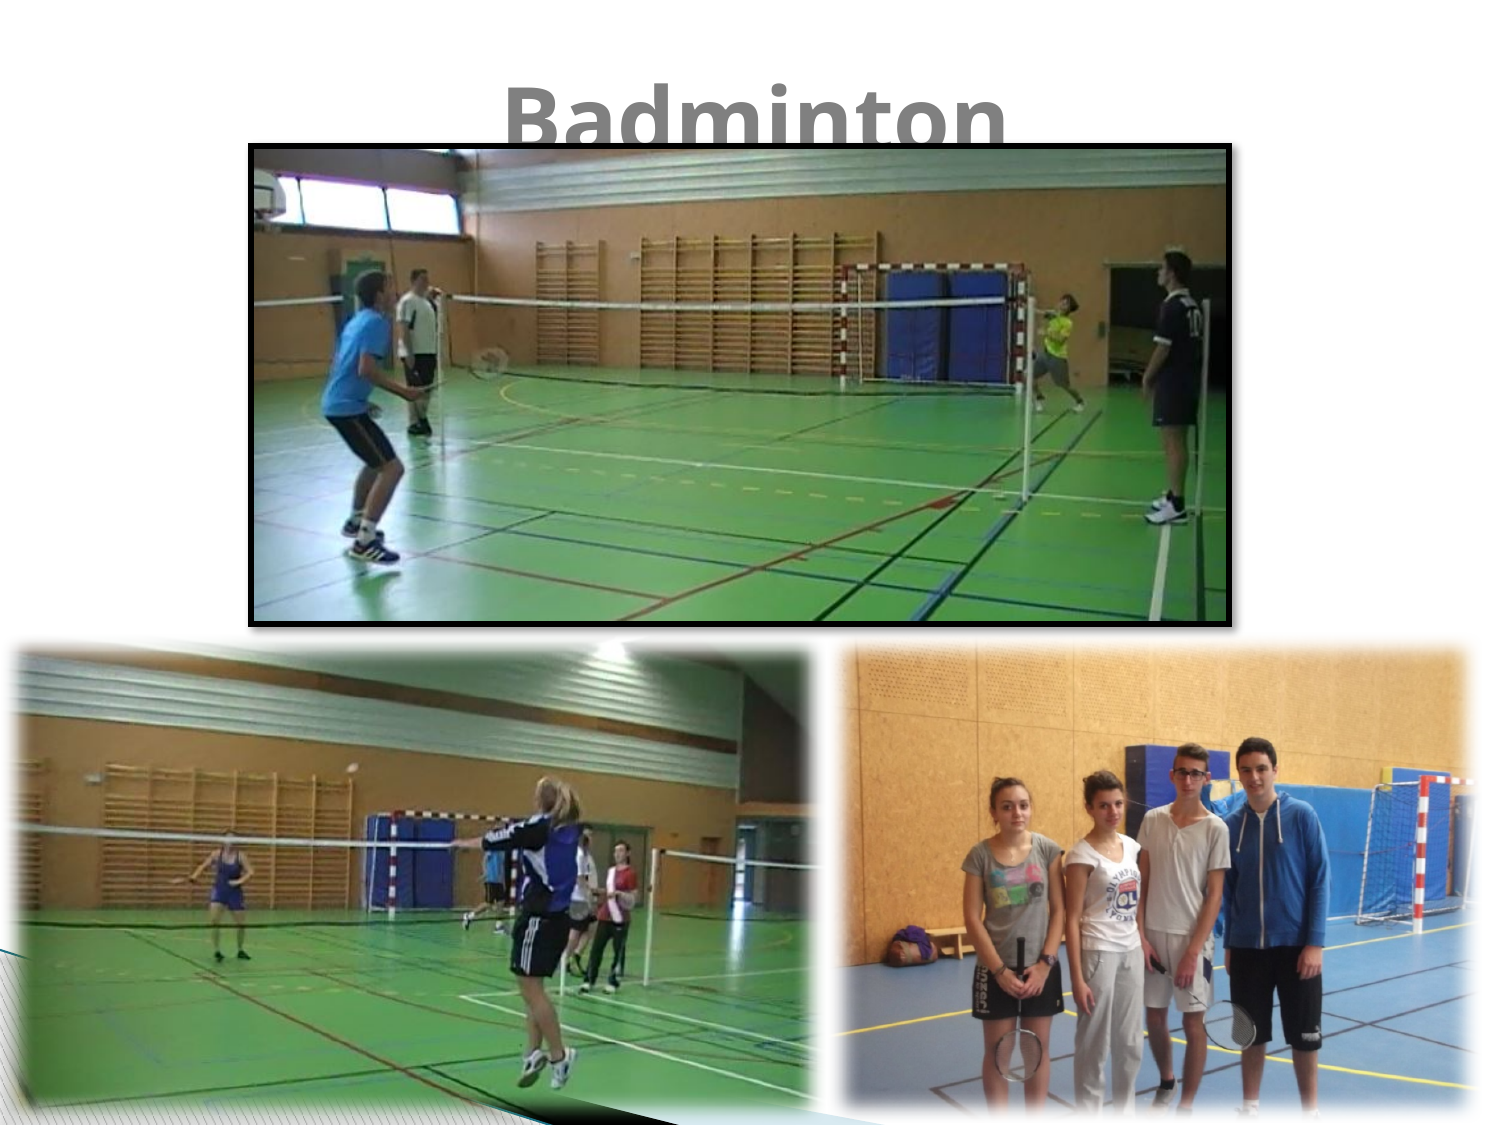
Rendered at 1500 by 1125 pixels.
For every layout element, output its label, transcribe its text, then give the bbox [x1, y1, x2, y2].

picture [0, 631, 1483, 1125]
text_box Badminton [64, 54, 1447, 180]
picture [253, 148, 1226, 622]
